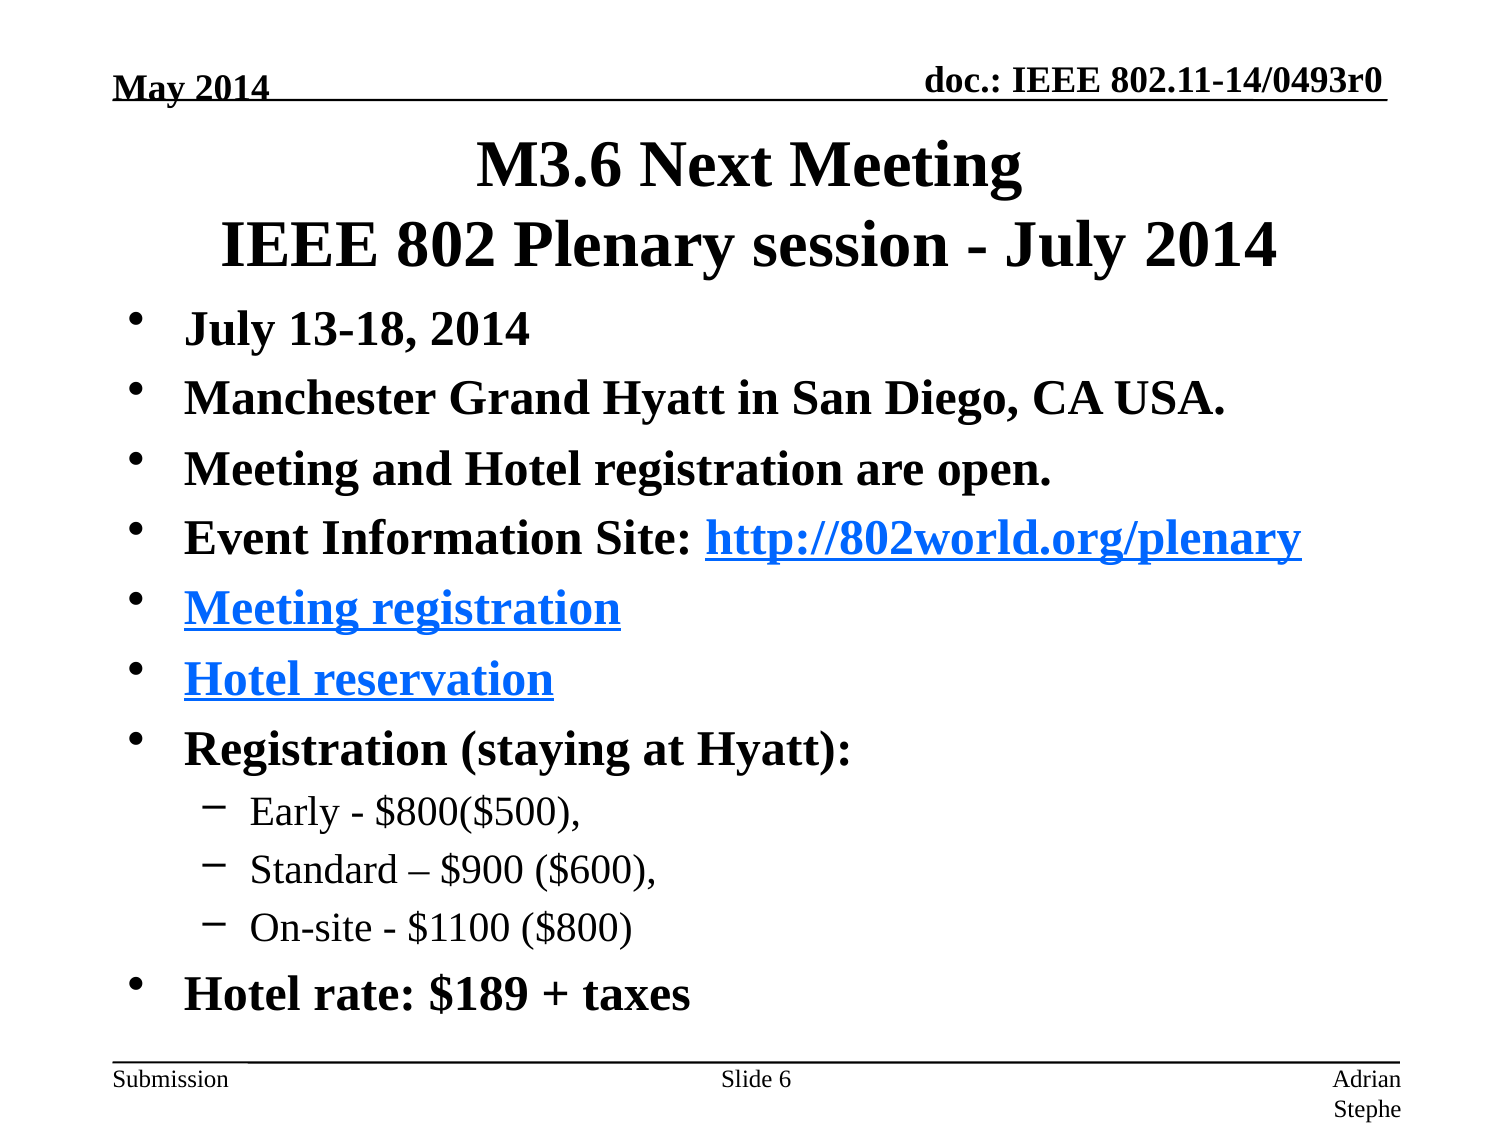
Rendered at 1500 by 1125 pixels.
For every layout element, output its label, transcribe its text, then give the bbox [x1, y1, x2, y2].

slide_number Slide 6 [712, 1061, 800, 1093]
footer Adrian Stephens, Intel Corporation [1324, 1061, 1402, 1093]
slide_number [112, 62, 361, 109]
list July 13-18, 2014 Manchester Grand Hyatt in San Diego, CA USA. Meeting and Hotel registration are open. Event Information Site: http://802world.org/plenary Meeting registration Hotel reservation Registration (staying at Hyatt): Early - $800($500), Standard – $900 ($600), On-site - $1100 ($800) Hotel rate: $189 + taxes [112, 287, 1388, 1063]
title M3.6 Next Meeting IEEE 802 Plenary session - July 2014 [112, 112, 1388, 287]
